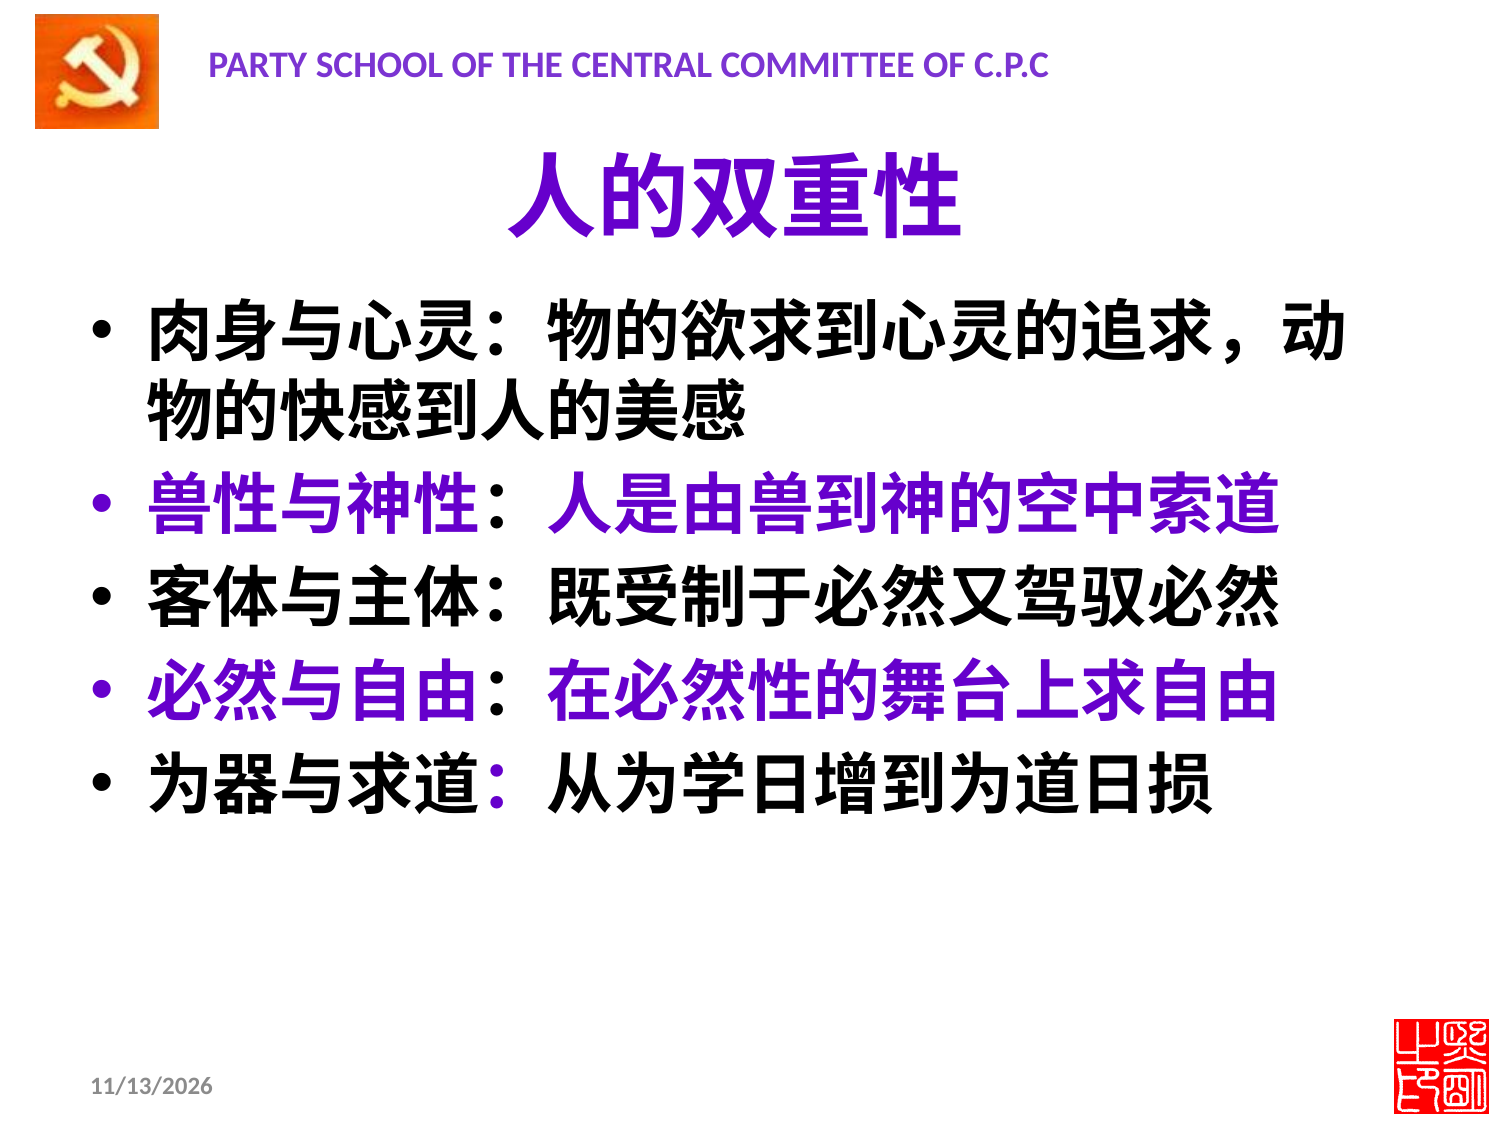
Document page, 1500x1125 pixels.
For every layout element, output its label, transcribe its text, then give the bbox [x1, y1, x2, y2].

title 人的双重性 [70, 116, 1421, 270]
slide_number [75, 1054, 235, 1115]
picture [35, 14, 159, 129]
picture [1394, 1019, 1489, 1114]
list 肉身与心灵：物的欲求到心灵的追求，动物的快感到人的美感 兽性与神性：人是由兽到神的空中索道 客体与主体：既受制于必然又驾驭必然 必然与自由：在必然性的舞台上求自由 为器与求道：从为学日增到为道日损 [74, 280, 1426, 1055]
